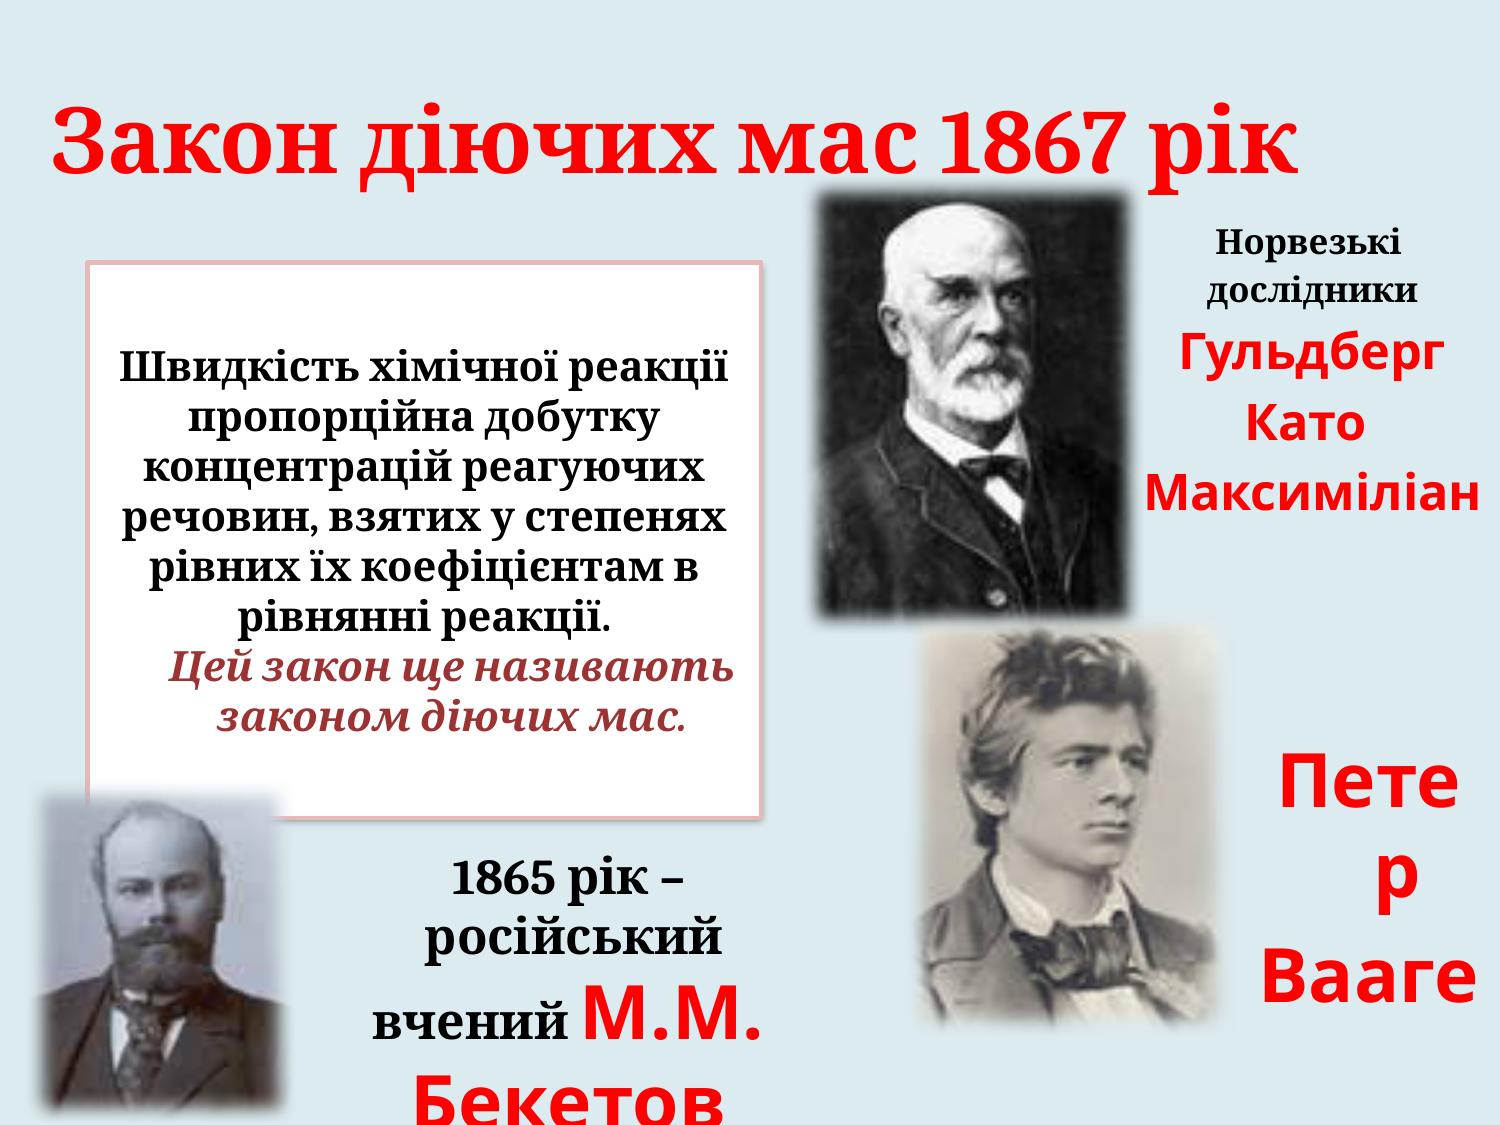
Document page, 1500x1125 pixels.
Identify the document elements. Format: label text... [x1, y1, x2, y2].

text_box Петер Вааге [1239, 724, 1500, 950]
picture [799, 174, 1235, 1039]
text_box Норвезькі дослідники Гульдберг Като Максиміліан [1149, 212, 1500, 571]
title Закон діючих мас 1867 рік [0, 43, 1350, 231]
text_box Швидкість хімічної реакції пропорційна добутку концентрацій реагуючих речовин, взятих у степенях рівних їх коефіцієнтам в рівнянні реакції. Цей закон ще називають законом діючих мас. [85, 260, 763, 820]
picture [24, 777, 297, 1125]
text_box 1865 рік – російський вчений М.М. Бекетов [301, 837, 838, 1125]
